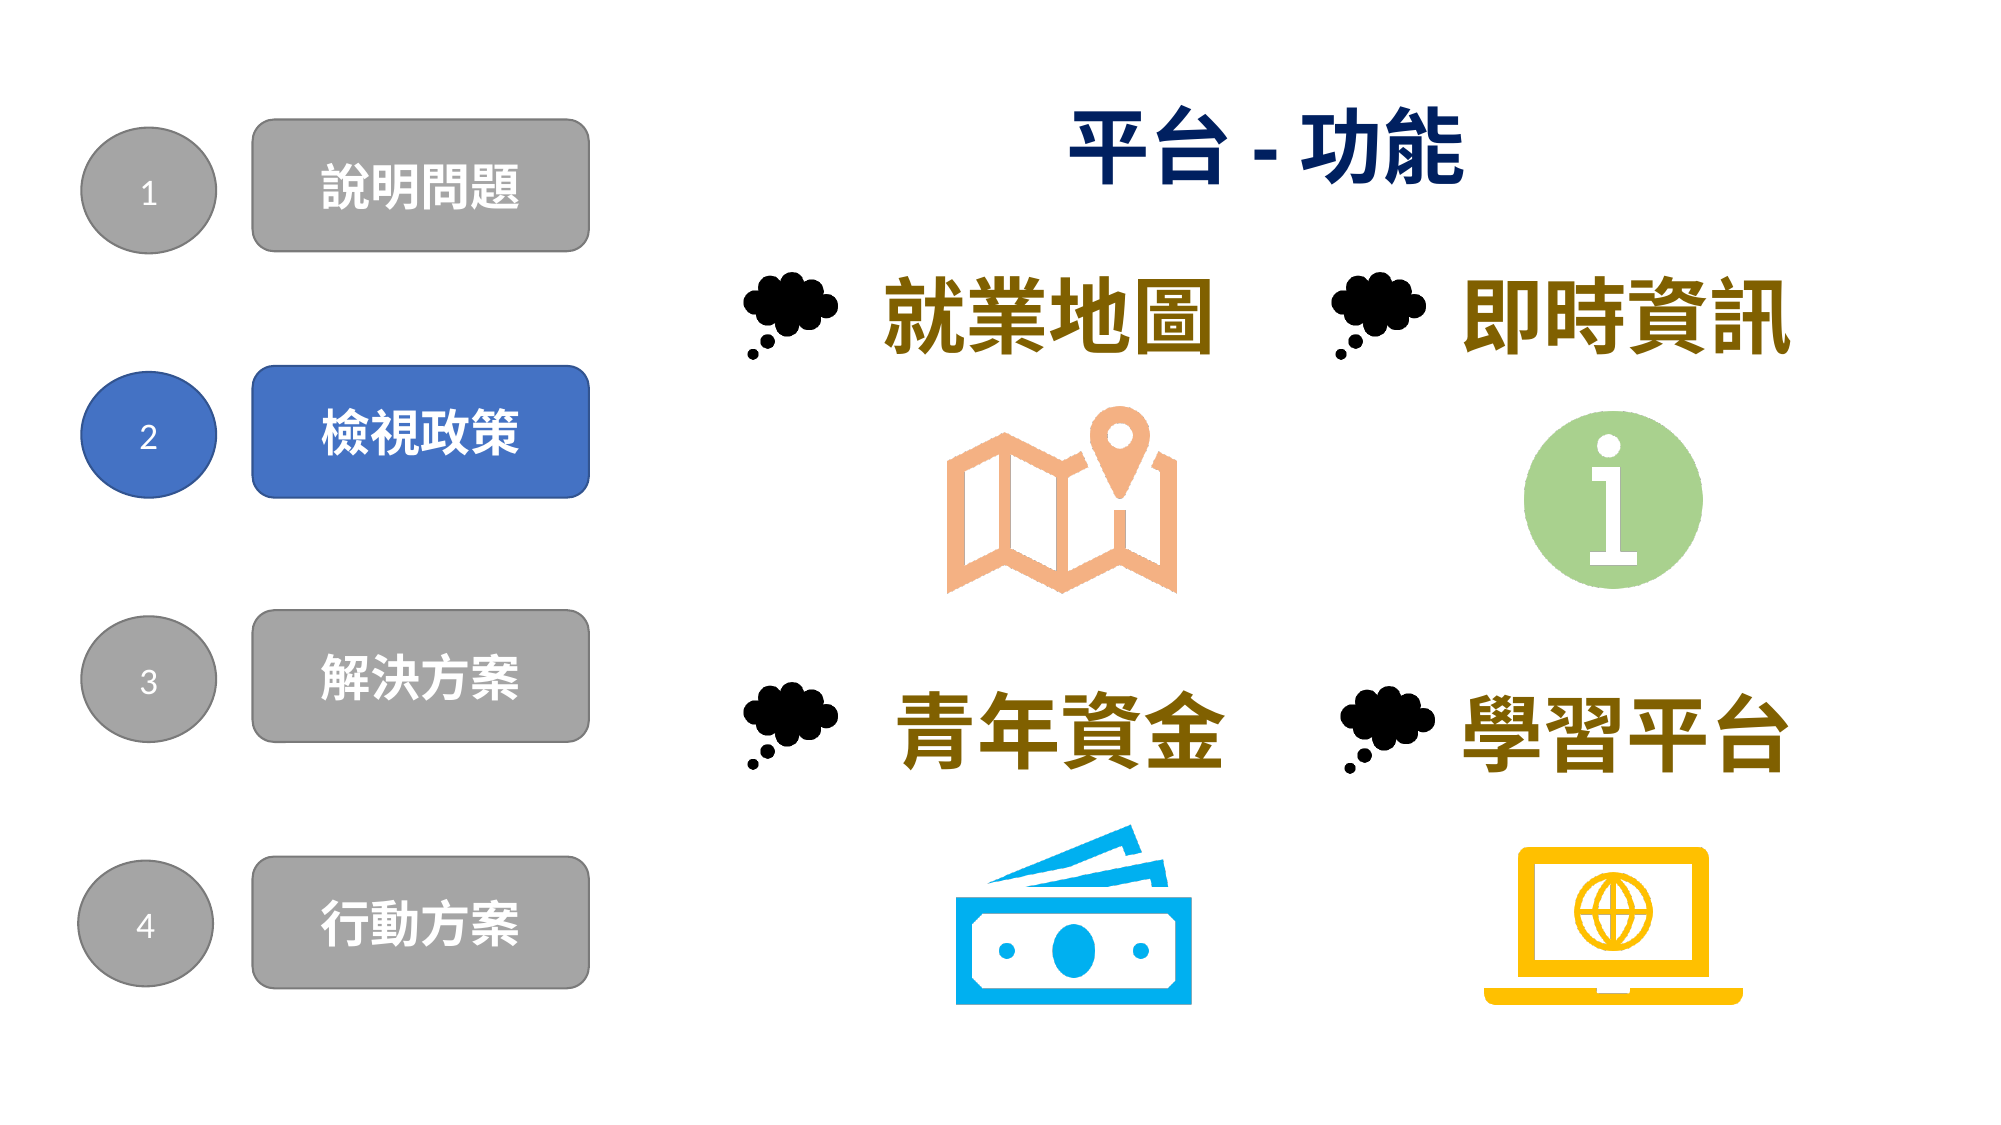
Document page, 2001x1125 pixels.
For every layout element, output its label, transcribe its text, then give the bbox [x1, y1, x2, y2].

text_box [78, 119, 589, 989]
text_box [732, 257, 1835, 1061]
text_box 平台-功能 [1051, 86, 2000, 202]
